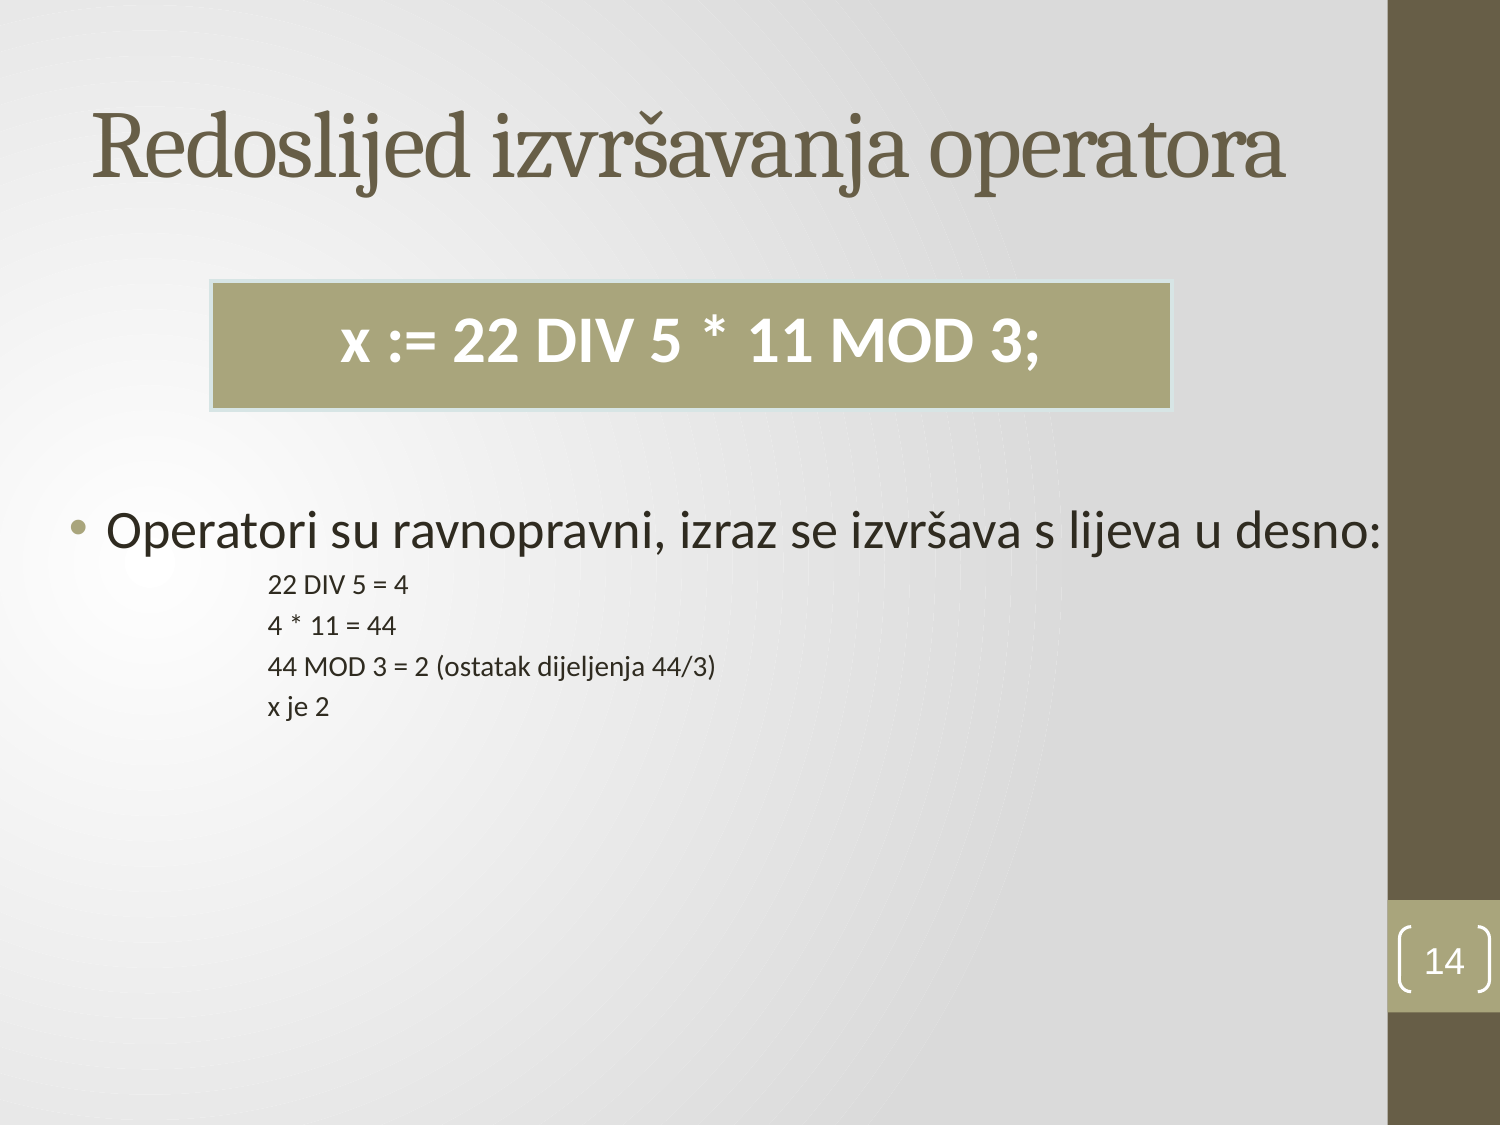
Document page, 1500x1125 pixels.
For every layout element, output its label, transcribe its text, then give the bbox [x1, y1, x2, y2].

table_header x := 22 DIV 5 * 11 MOD 3; [213, 283, 1170, 408]
slide_number 14 [1397, 925, 1492, 994]
list Operatori su ravnopravni, izraz se izvršava s lijeva u desno: 22 DIV 5 = 4 4 * 11 = 44 44 MOD 3 = 2 (ostatak dijeljenja 44/3) x je 2 [35, 480, 1461, 1043]
title Redoslijed izvršavanja operatora [75, 45, 1325, 233]
